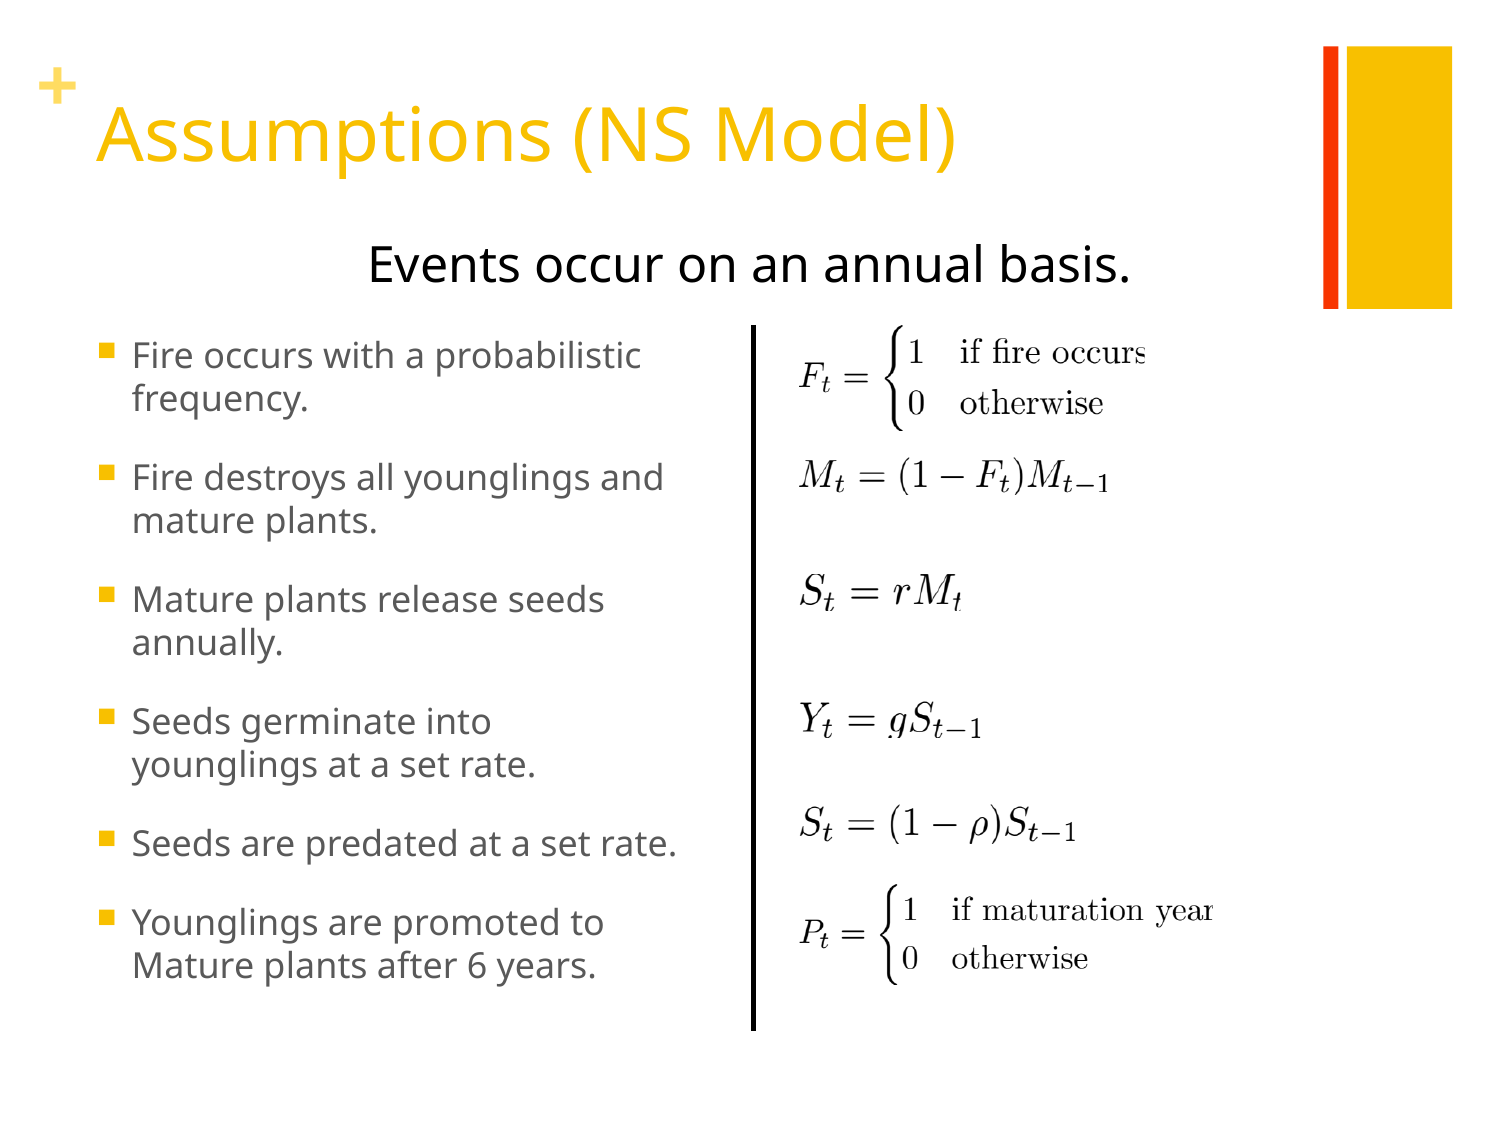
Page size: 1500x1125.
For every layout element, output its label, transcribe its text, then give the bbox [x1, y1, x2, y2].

picture [798, 883, 1214, 985]
list Fire occurs with a probabilistic frequency. Fire destroys all younglings and mature plants. Mature plants release seeds annually. Seeds germinate into younglings at a set rate. Seeds are predated at a set rate. Younglings are promoted to Mature plants after 6 years. [81, 324, 703, 1005]
picture [798, 803, 1076, 844]
title Assumptions (NS Model) [81, 79, 1322, 263]
picture [798, 456, 1108, 496]
text_box Events occur on an annual basis. [352, 224, 1160, 300]
picture [798, 700, 981, 739]
picture [798, 573, 961, 611]
picture [798, 324, 1146, 431]
